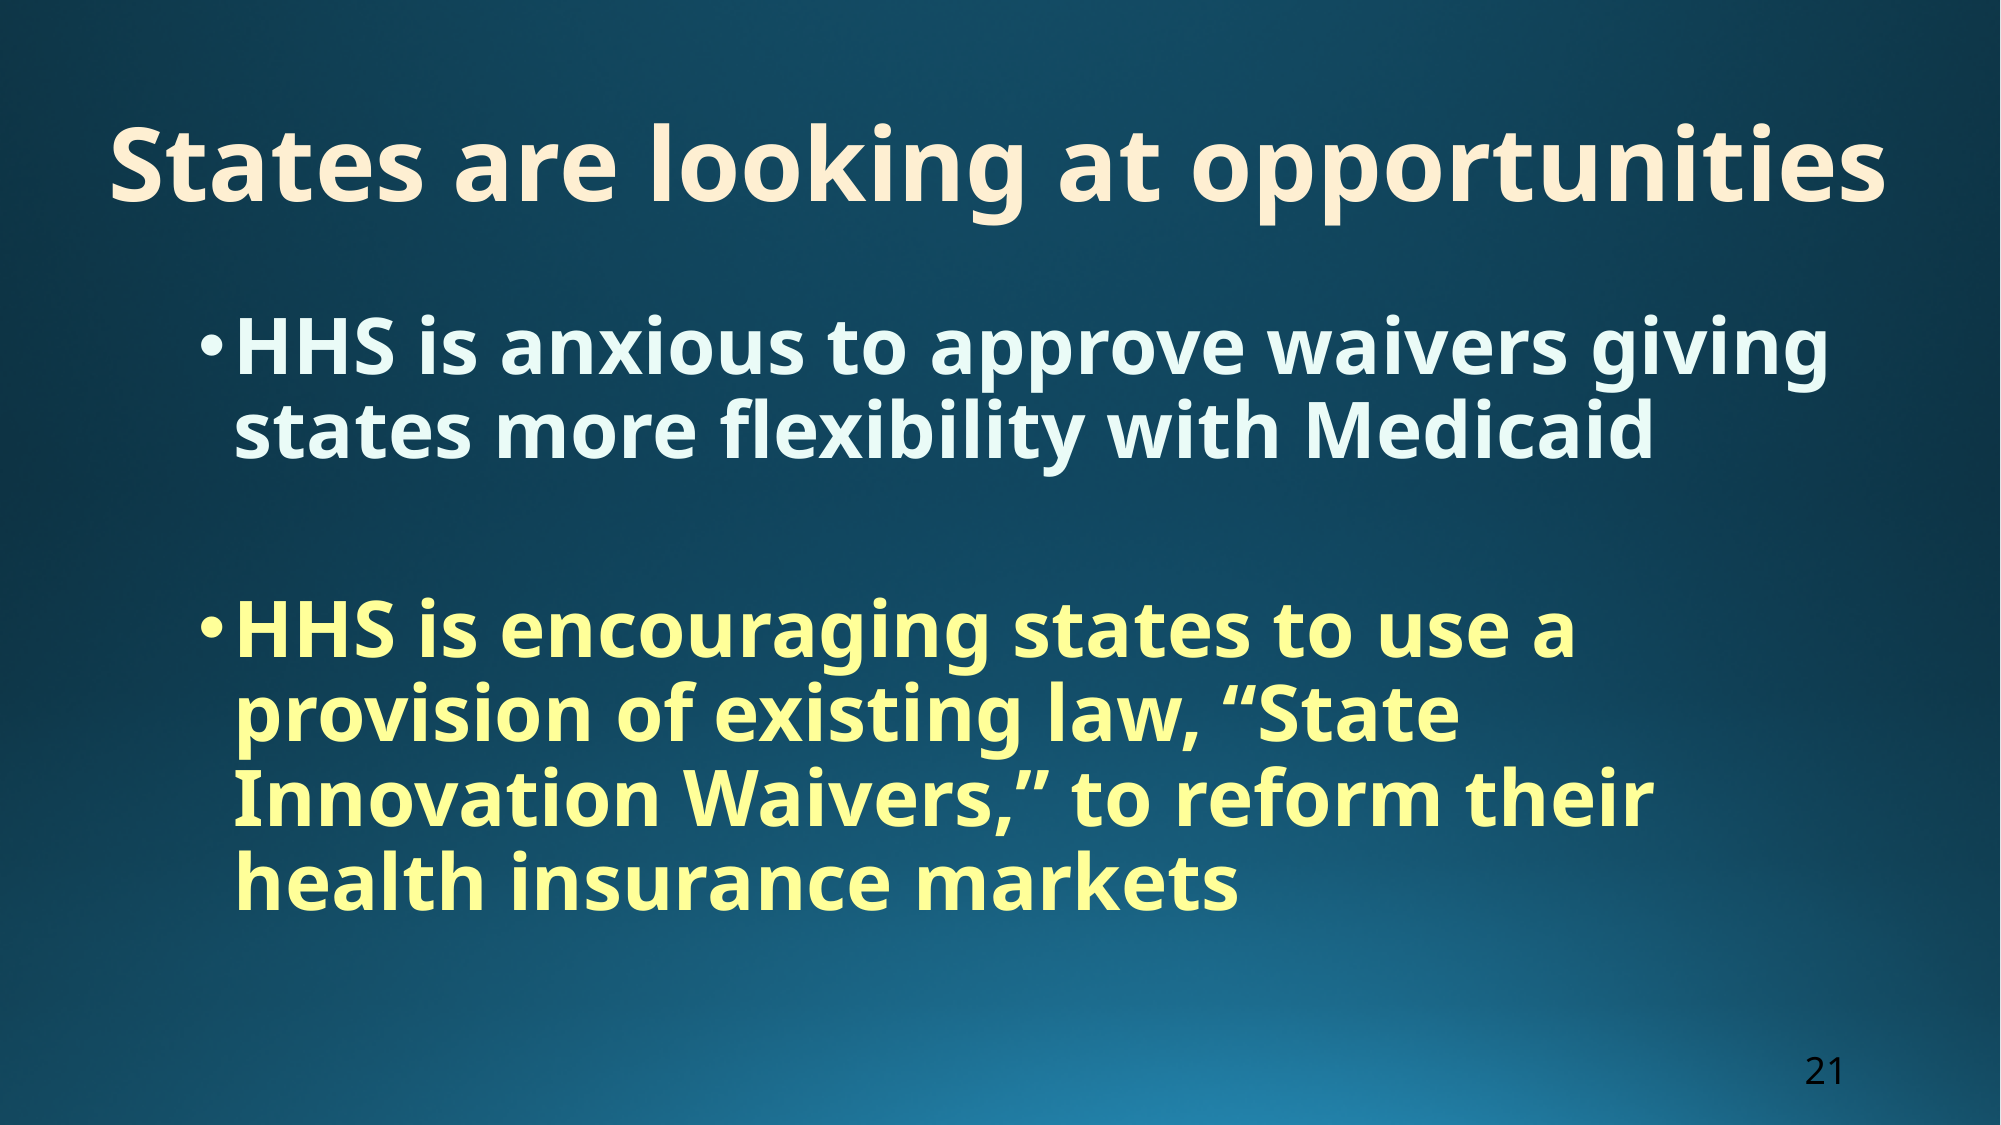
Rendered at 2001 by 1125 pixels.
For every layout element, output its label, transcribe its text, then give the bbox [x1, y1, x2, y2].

list HHS is anxious to approve waivers giving states more flexibility with Medicaid HHS is encouraging states to use a provision of existing law, “State Innovation Waivers,” to reform their health insurance markets [183, 299, 1863, 1014]
slide_number 21 [1412, 1042, 1863, 1103]
title States are looking at opportunities [93, 59, 1930, 278]
picture [0, 0, 2001, 1125]
